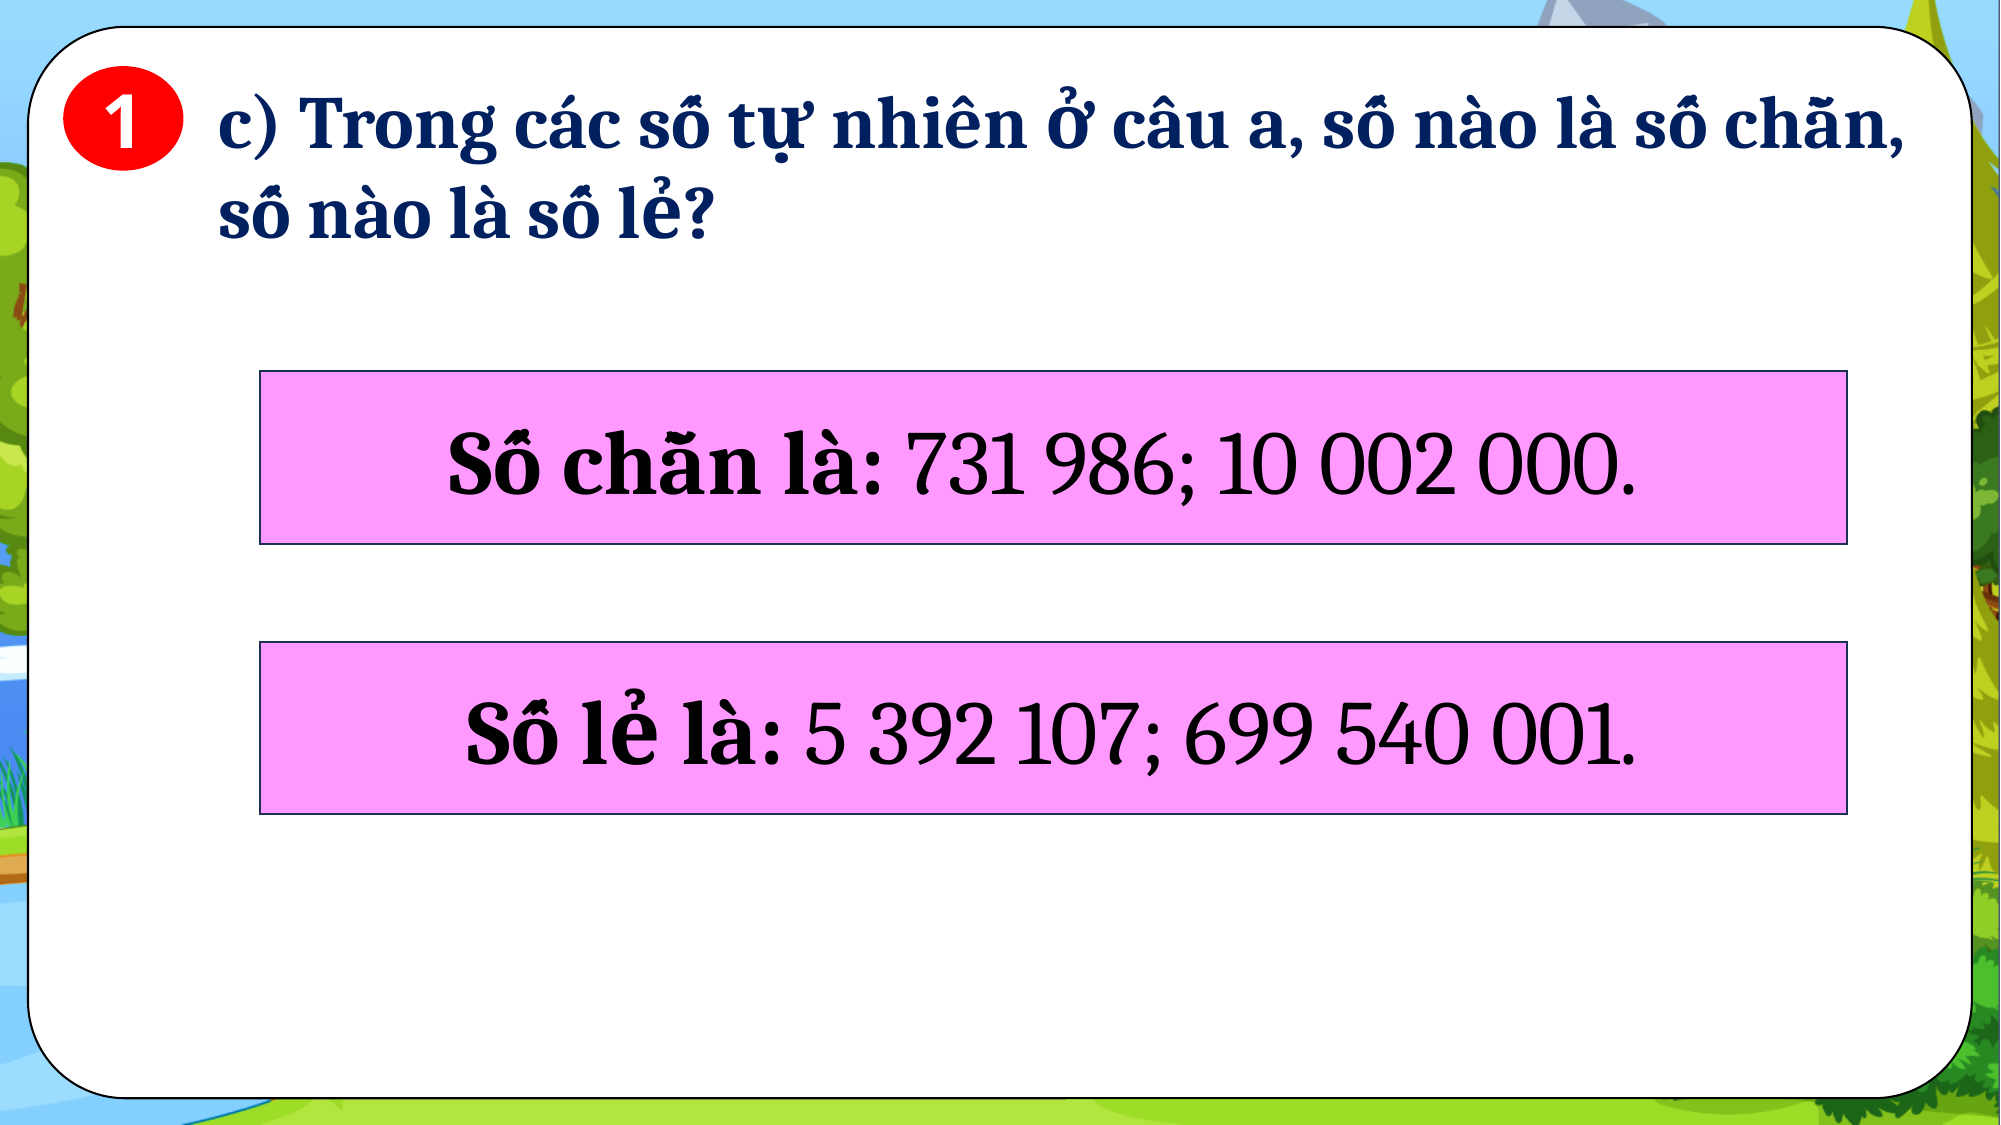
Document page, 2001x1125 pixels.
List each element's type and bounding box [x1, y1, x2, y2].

text_box [63, 65, 1921, 263]
picture [0, 0, 2000, 1125]
